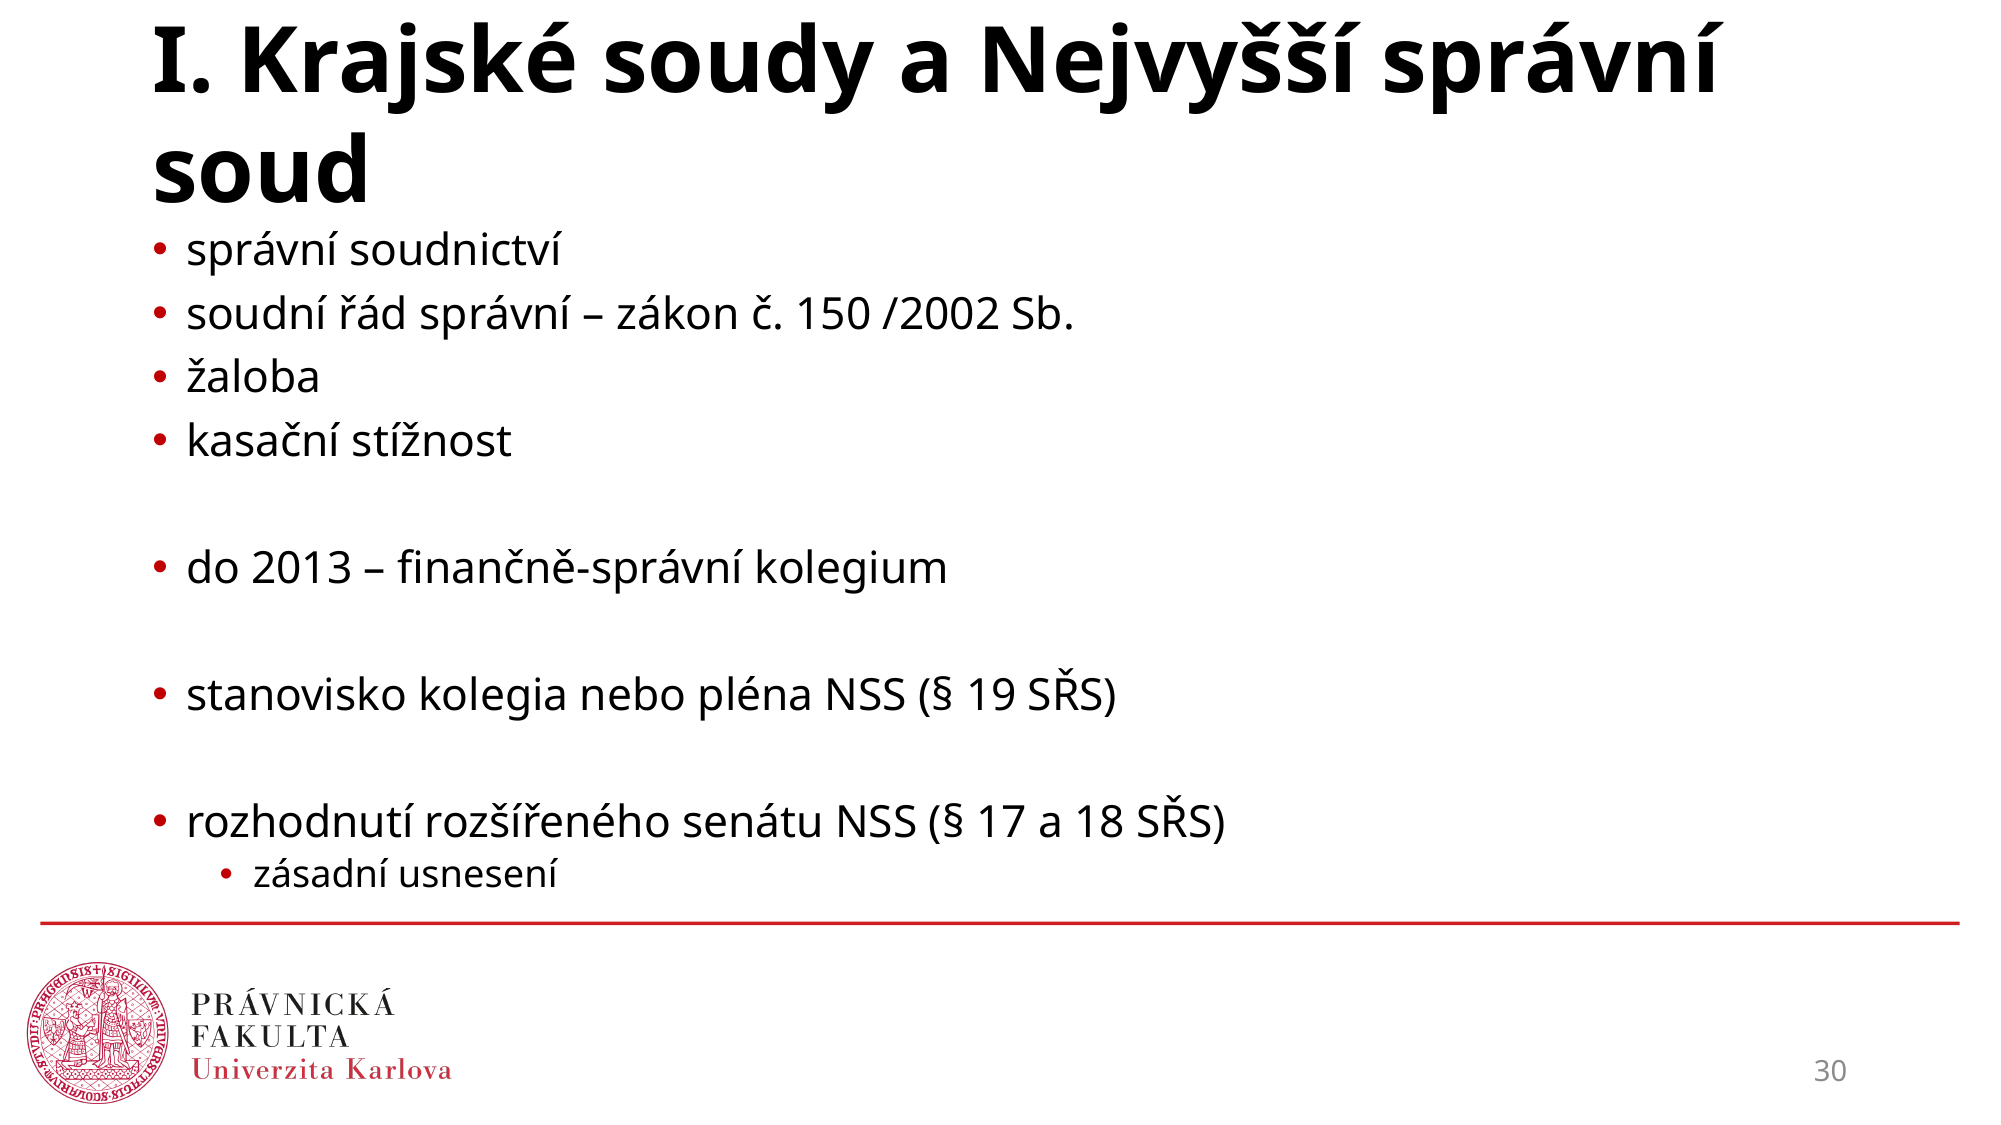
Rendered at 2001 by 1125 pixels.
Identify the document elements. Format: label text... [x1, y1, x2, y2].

list správní soudnictví soudní řád správní – zákon č. 150 /2002 Sb. žaloba kasační stížnost do 2013 – finančně-správní kolegium stanovisko kolegia nebo pléna NSS (§ 19 SŘS) rozhodnutí rozšířeného senátu NSS (§ 17 a 18 SŘS) zásadní usnesení [137, 220, 1863, 905]
picture [26, 962, 452, 1104]
title I. Krajské soudy a Nejvyšší správní soud [137, 2, 1919, 220]
slide_number 30 [1412, 1042, 1863, 1103]
